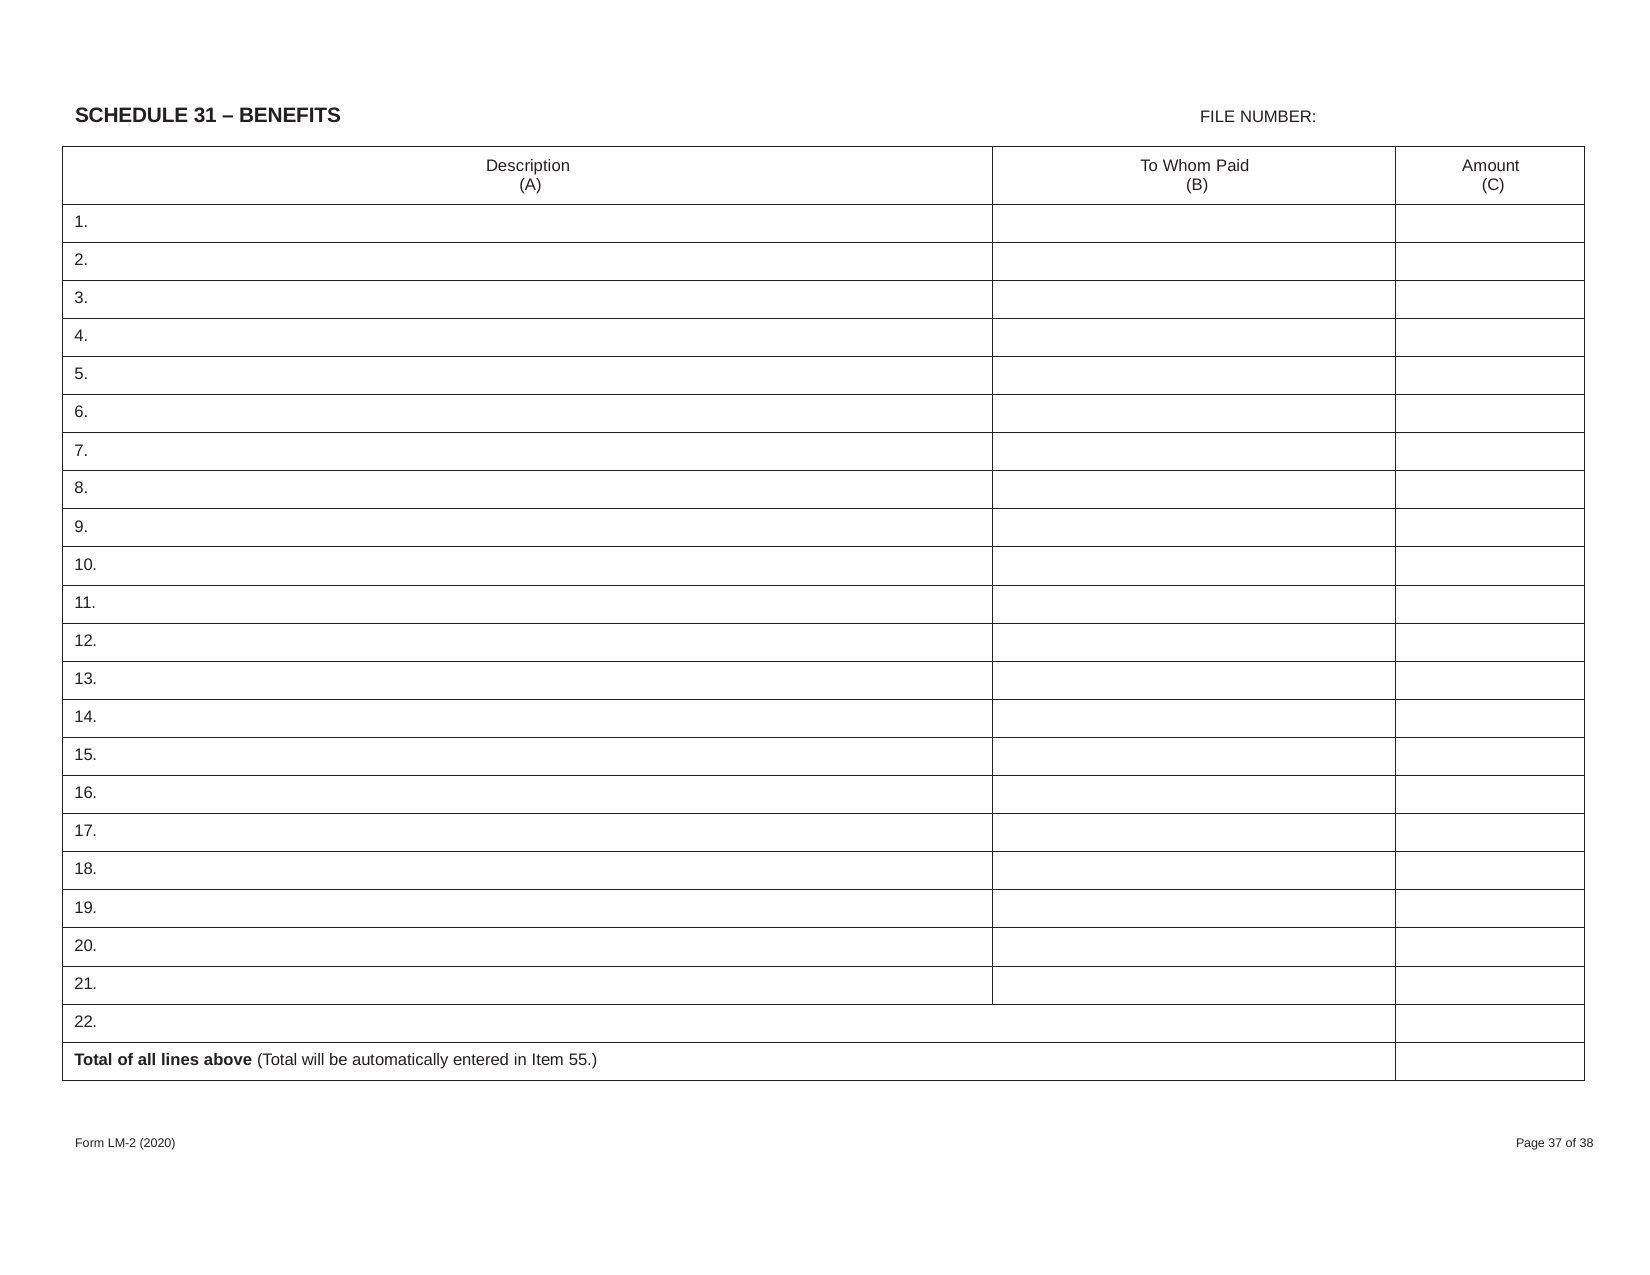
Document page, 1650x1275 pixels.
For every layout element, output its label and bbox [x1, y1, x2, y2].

table_cell [63, 662, 992, 699]
slide_number [1513, 1133, 1597, 1275]
table_cell [993, 586, 1395, 623]
table_cell [993, 814, 1395, 851]
table_cell [993, 357, 1395, 394]
table_cell [63, 509, 992, 546]
table_cell [1396, 547, 1584, 585]
text_box [72, 99, 347, 127]
table_cell [1396, 776, 1584, 813]
table_cell [993, 243, 1395, 280]
table_cell [1396, 586, 1584, 623]
table_cell [1396, 433, 1584, 470]
table_cell [1396, 890, 1584, 927]
table_cell [63, 700, 992, 737]
table_cell [993, 852, 1395, 889]
table_cell [1396, 852, 1584, 889]
text_box [1197, 103, 1319, 126]
table_cell [1396, 967, 1584, 1004]
table_cell [993, 547, 1395, 585]
table_cell [63, 243, 992, 280]
table_cell [1396, 281, 1584, 318]
table_header [993, 147, 1395, 204]
table_cell [63, 776, 992, 813]
table_cell [63, 586, 992, 623]
table_cell [63, 281, 992, 318]
table_header [1396, 147, 1584, 204]
table_cell [63, 852, 992, 889]
table_cell [993, 281, 1395, 318]
table_cell [1396, 471, 1584, 508]
table_cell [993, 967, 1395, 1004]
table_cell [63, 928, 992, 966]
table_cell [993, 433, 1395, 470]
table_cell [993, 395, 1395, 432]
table_cell [993, 509, 1395, 546]
table_cell [1396, 928, 1584, 966]
table_cell [63, 1043, 1395, 1080]
table_cell [993, 776, 1395, 813]
table_cell [63, 319, 992, 356]
table_cell [63, 890, 992, 927]
table_cell [63, 433, 992, 470]
table_cell [993, 700, 1395, 737]
table_cell [1396, 624, 1584, 661]
table_cell [993, 890, 1395, 927]
table_cell [63, 395, 992, 432]
table_cell [1396, 395, 1584, 432]
table_cell [63, 357, 992, 394]
table_cell [1396, 243, 1584, 280]
table_cell [1396, 1005, 1584, 1042]
table_cell [1396, 700, 1584, 737]
table_cell [63, 1005, 1395, 1042]
table_cell [63, 471, 992, 508]
table_cell [993, 928, 1395, 966]
table_cell [1396, 357, 1584, 394]
table_header [63, 147, 992, 204]
footer [72, 1133, 344, 1275]
table_cell [993, 319, 1395, 356]
table_cell [63, 205, 992, 242]
table_cell [993, 471, 1395, 508]
table_cell [63, 547, 992, 585]
table_cell [63, 814, 992, 851]
table_cell [1396, 662, 1584, 699]
table_cell [1396, 319, 1584, 356]
table_cell [63, 624, 992, 661]
table_cell [1396, 738, 1584, 775]
table_cell [1396, 1043, 1584, 1080]
table_cell [993, 662, 1395, 699]
table_cell [993, 738, 1395, 775]
table_cell [63, 967, 992, 1004]
table_cell [993, 624, 1395, 661]
table_cell [63, 738, 992, 775]
table_cell [1396, 205, 1584, 242]
table_cell [993, 205, 1395, 242]
table_cell [1396, 814, 1584, 851]
table_cell [1396, 509, 1584, 546]
